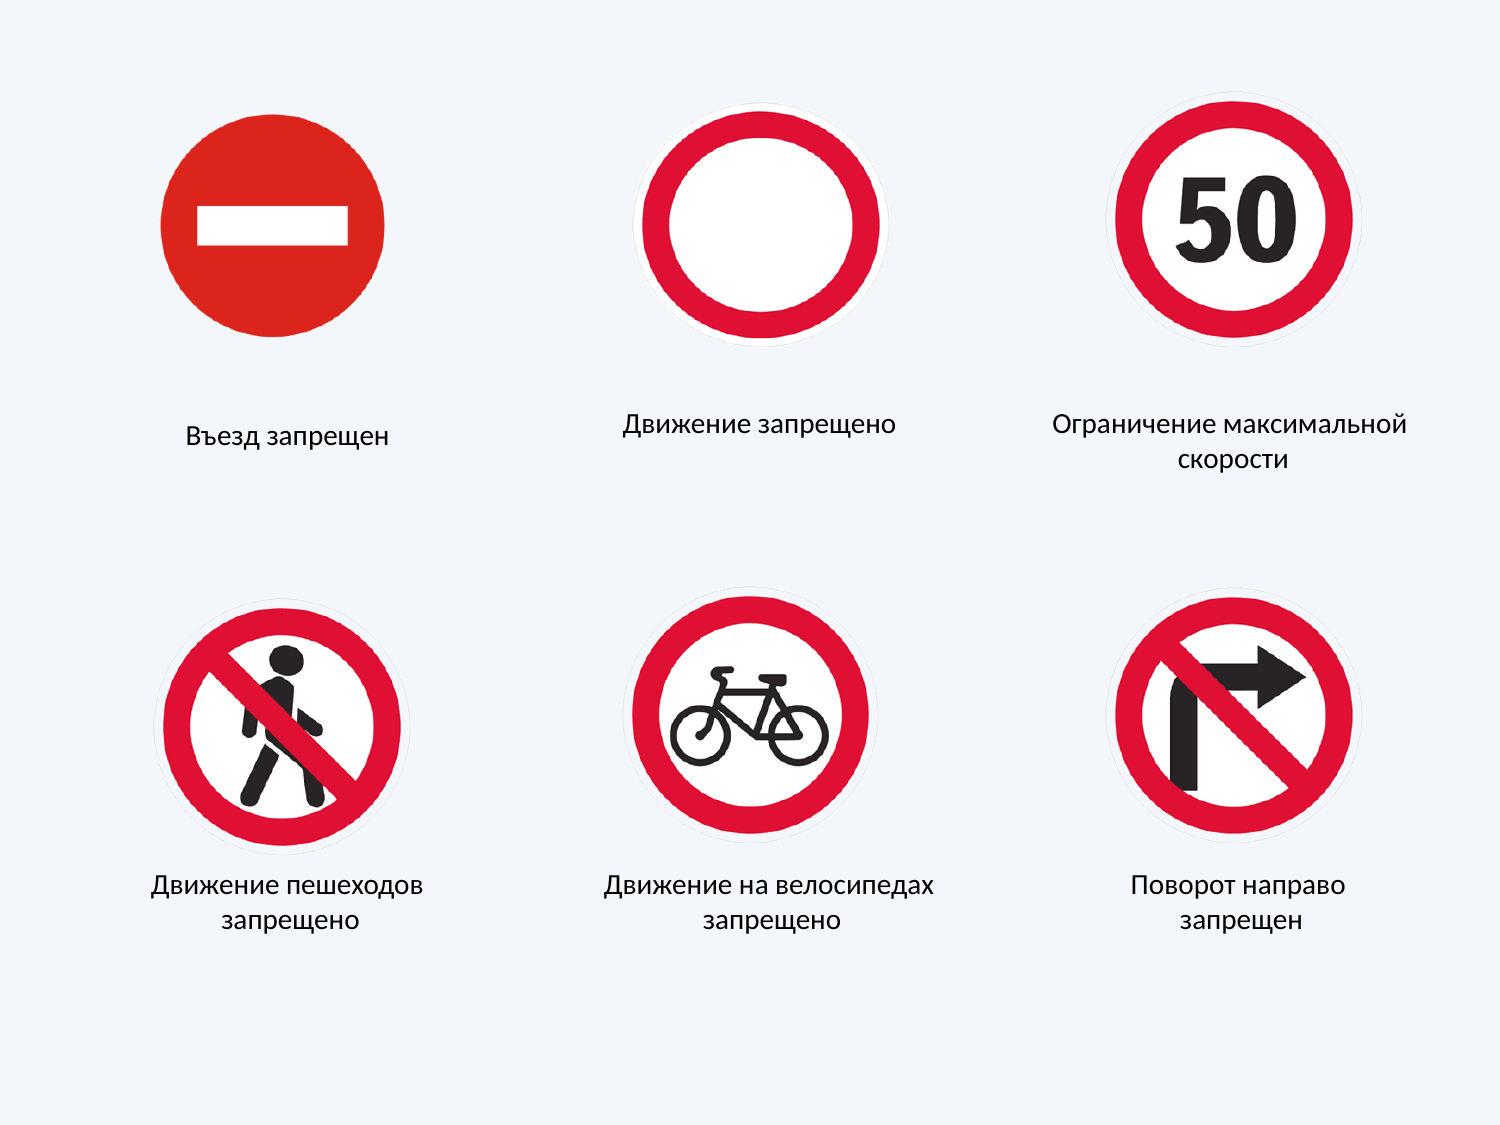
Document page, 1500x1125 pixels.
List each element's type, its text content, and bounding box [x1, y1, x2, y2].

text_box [1104, 89, 1363, 349]
text_box Движение запрещено [607, 397, 912, 447]
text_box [631, 101, 890, 349]
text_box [147, 101, 394, 349]
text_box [620, 585, 880, 844]
text_box Въезд запрещен [170, 408, 405, 459]
text_box Поворот направо запрещен [1115, 857, 1368, 943]
text_box Движение пешеходов запрещено [135, 857, 439, 943]
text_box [1104, 585, 1363, 845]
text_box Ограничение максимальной скорости [1037, 397, 1423, 482]
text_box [152, 597, 411, 856]
text_box Движение на велосипедах запрещено [588, 857, 950, 943]
